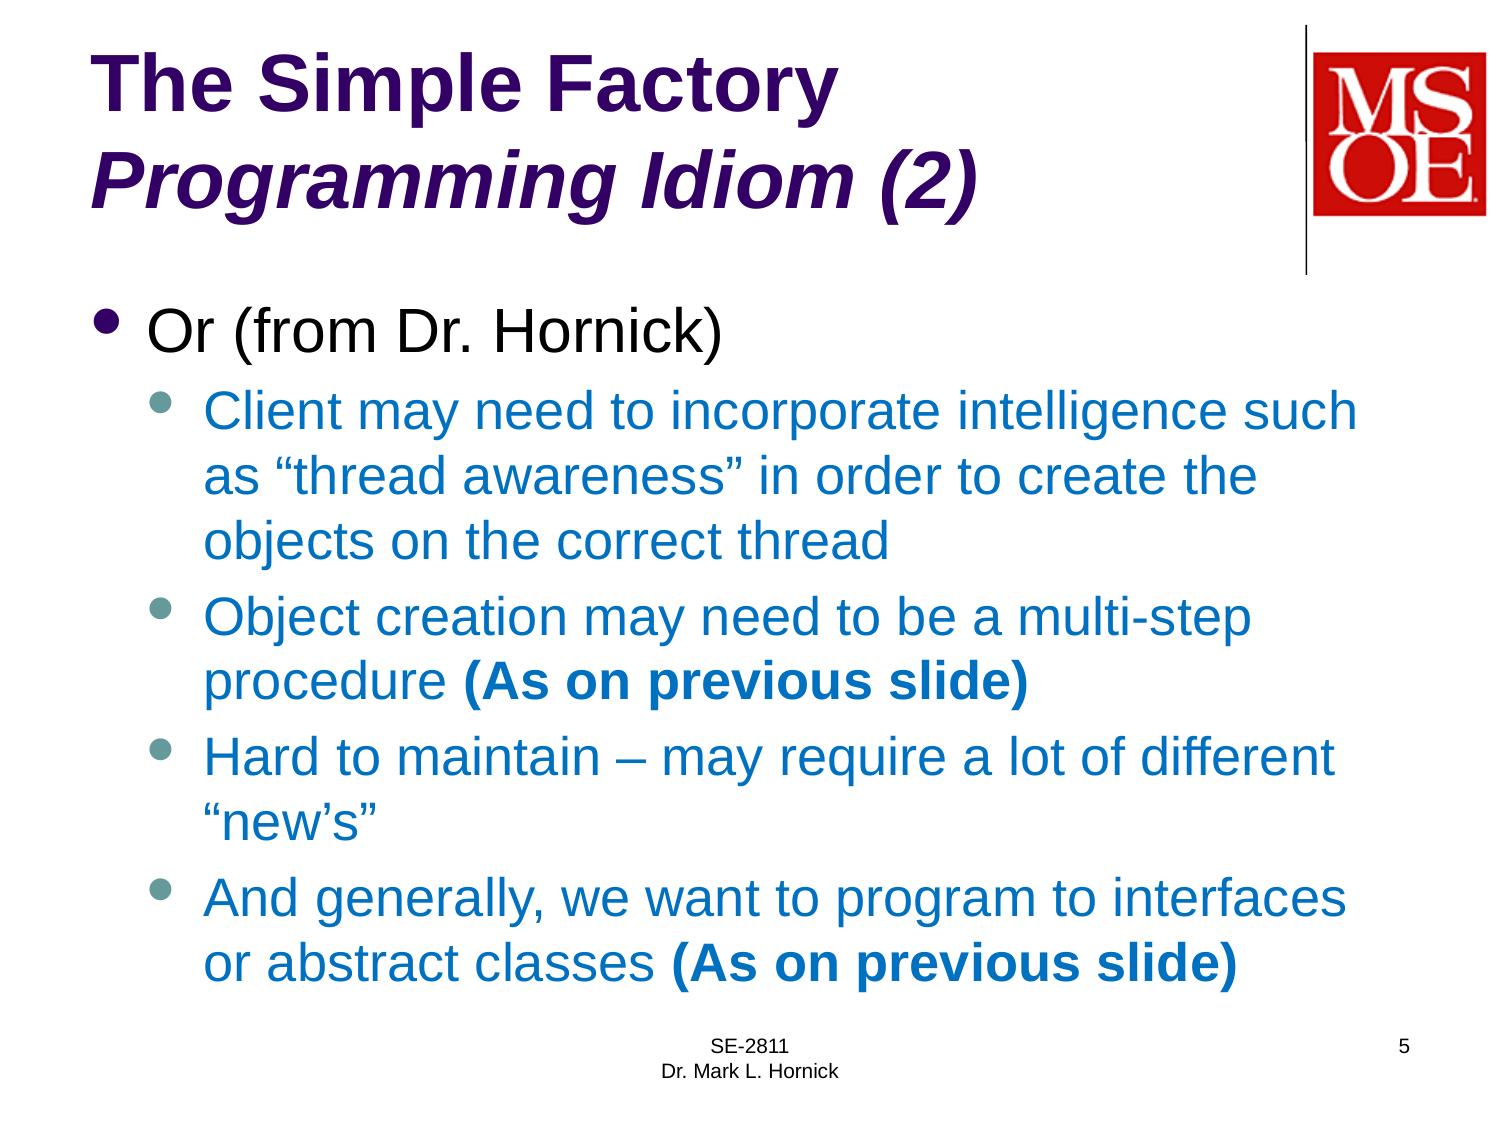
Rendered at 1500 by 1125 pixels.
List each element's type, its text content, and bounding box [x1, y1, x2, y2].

list Or (from Dr. Hornick) Client may need to incorporate intelligence such as “thread awareness” in order to create the objects on the correct thread Object creation may need to be a multi-step procedure (As on previous slide) Hard to maintain – may require a lot of different “new’s” And generally, we want to program to interfaces or abstract classes (As on previous slide) [74, 281, 1426, 1006]
picture [1313, 37, 1488, 232]
title The Simple Factory Programming Idiom (2) [74, 19, 1313, 233]
footer SE-2811 Dr. Mark L. Hornick [512, 1024, 988, 1101]
slide_number 5 [1074, 1024, 1426, 1101]
